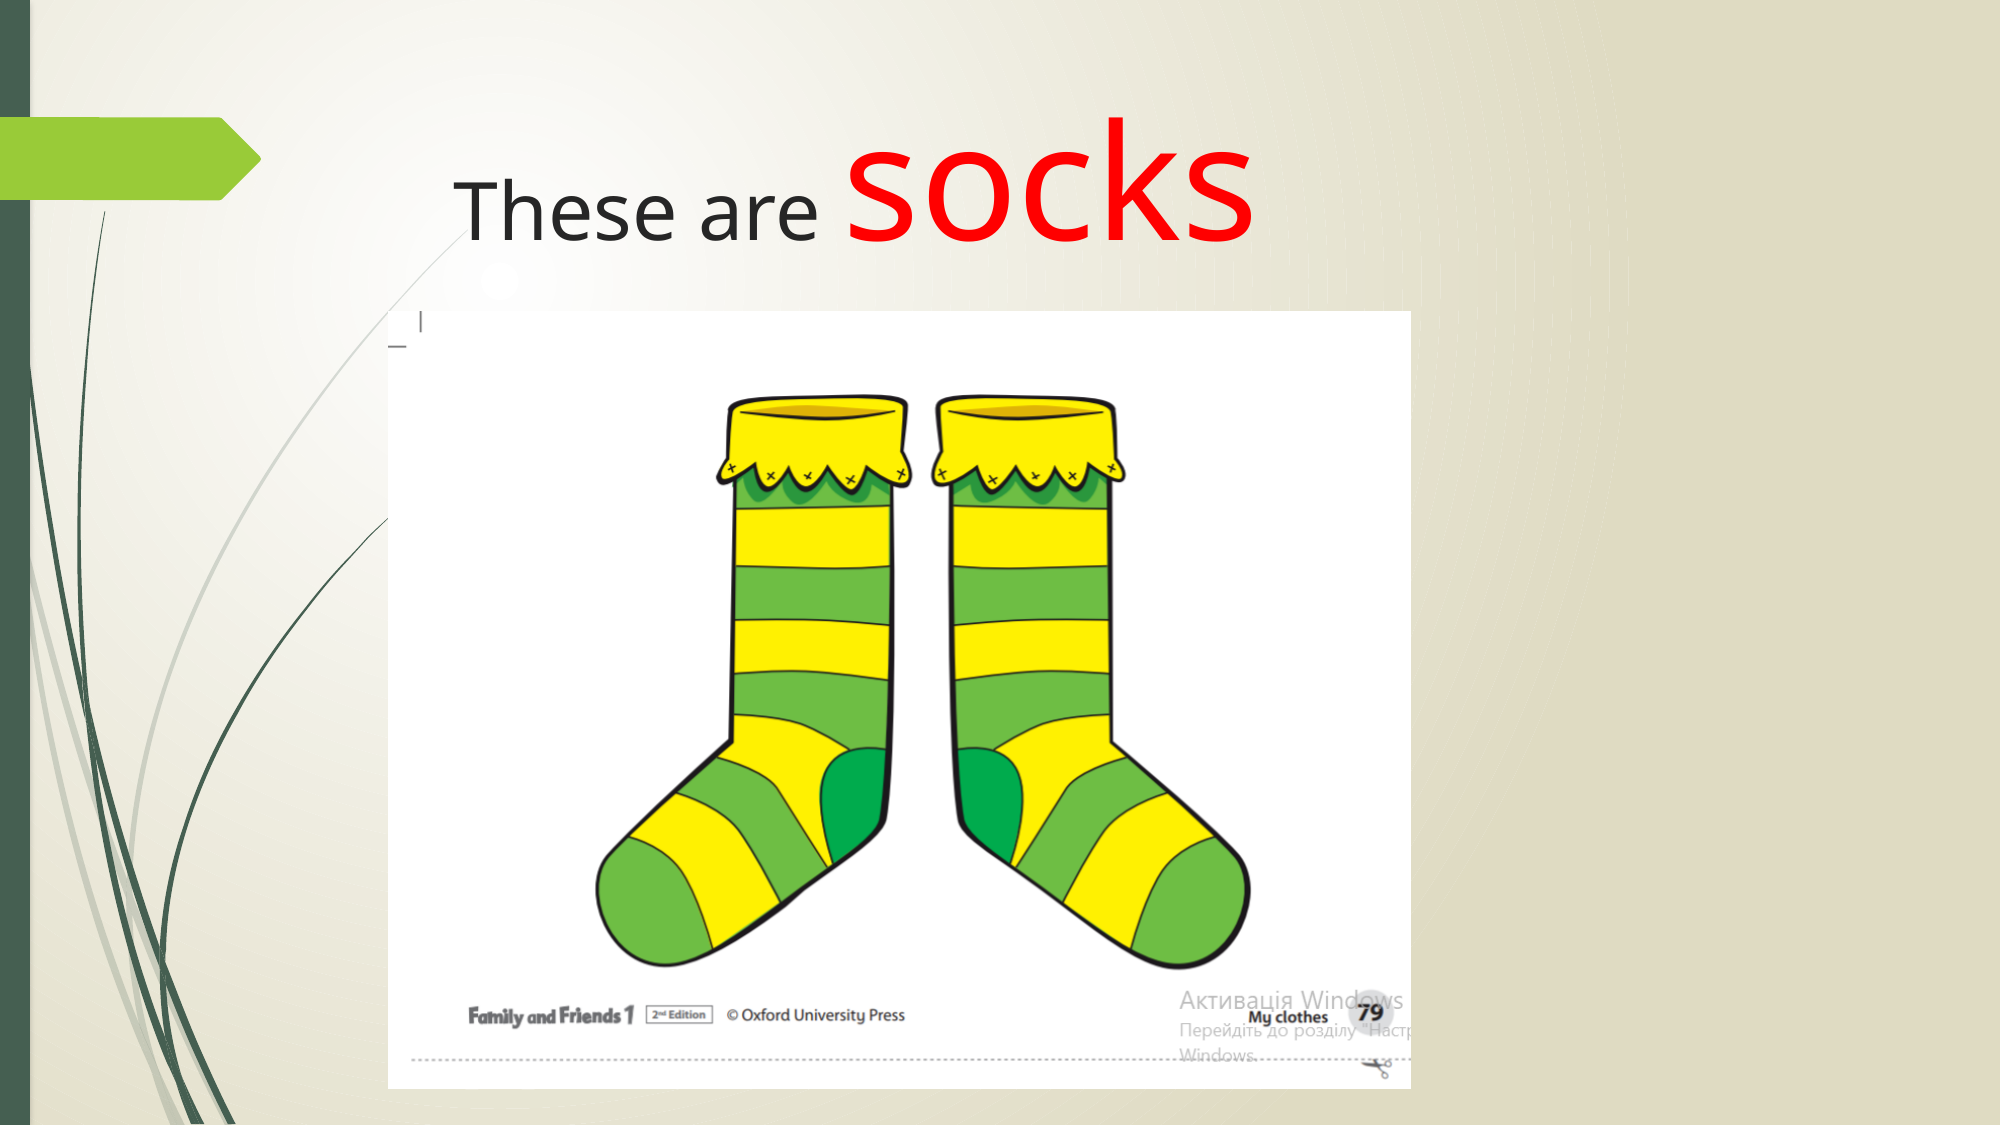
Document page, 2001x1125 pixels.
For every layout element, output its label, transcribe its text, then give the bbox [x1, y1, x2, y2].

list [387, 311, 1412, 1089]
title These are socks [438, 71, 1901, 282]
